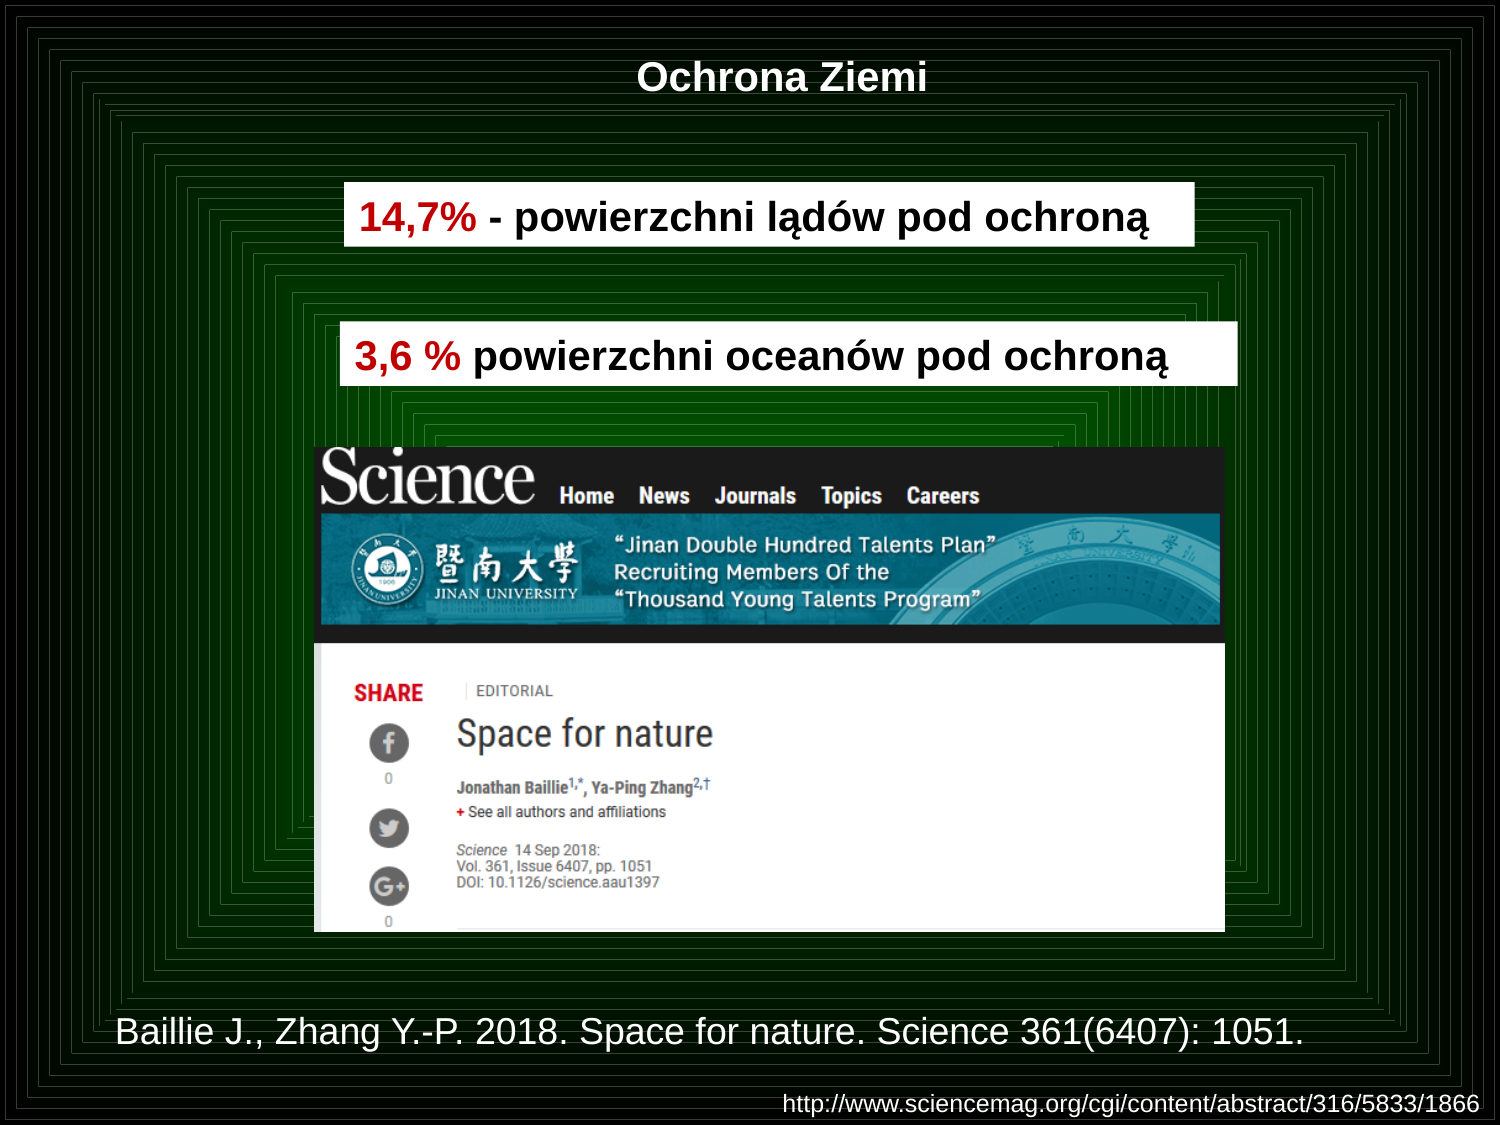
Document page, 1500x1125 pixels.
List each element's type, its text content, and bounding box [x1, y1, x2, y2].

text_box 3,6 % powierzchni oceanów pod ochroną [339, 321, 1238, 386]
text_box Ochrona Ziemi [621, 42, 944, 108]
text_box http://www.sciencemag.org/cgi/content/abstract/316/5833/1866 [767, 1079, 1500, 1125]
picture [314, 447, 1225, 933]
text_box Baillie J., Zhang Y.-P. 2018. Space for nature. Science 361(6407): 1051. [100, 999, 1459, 1060]
text_box 14,7% - powierzchni lądów pod ochroną [344, 182, 1195, 247]
